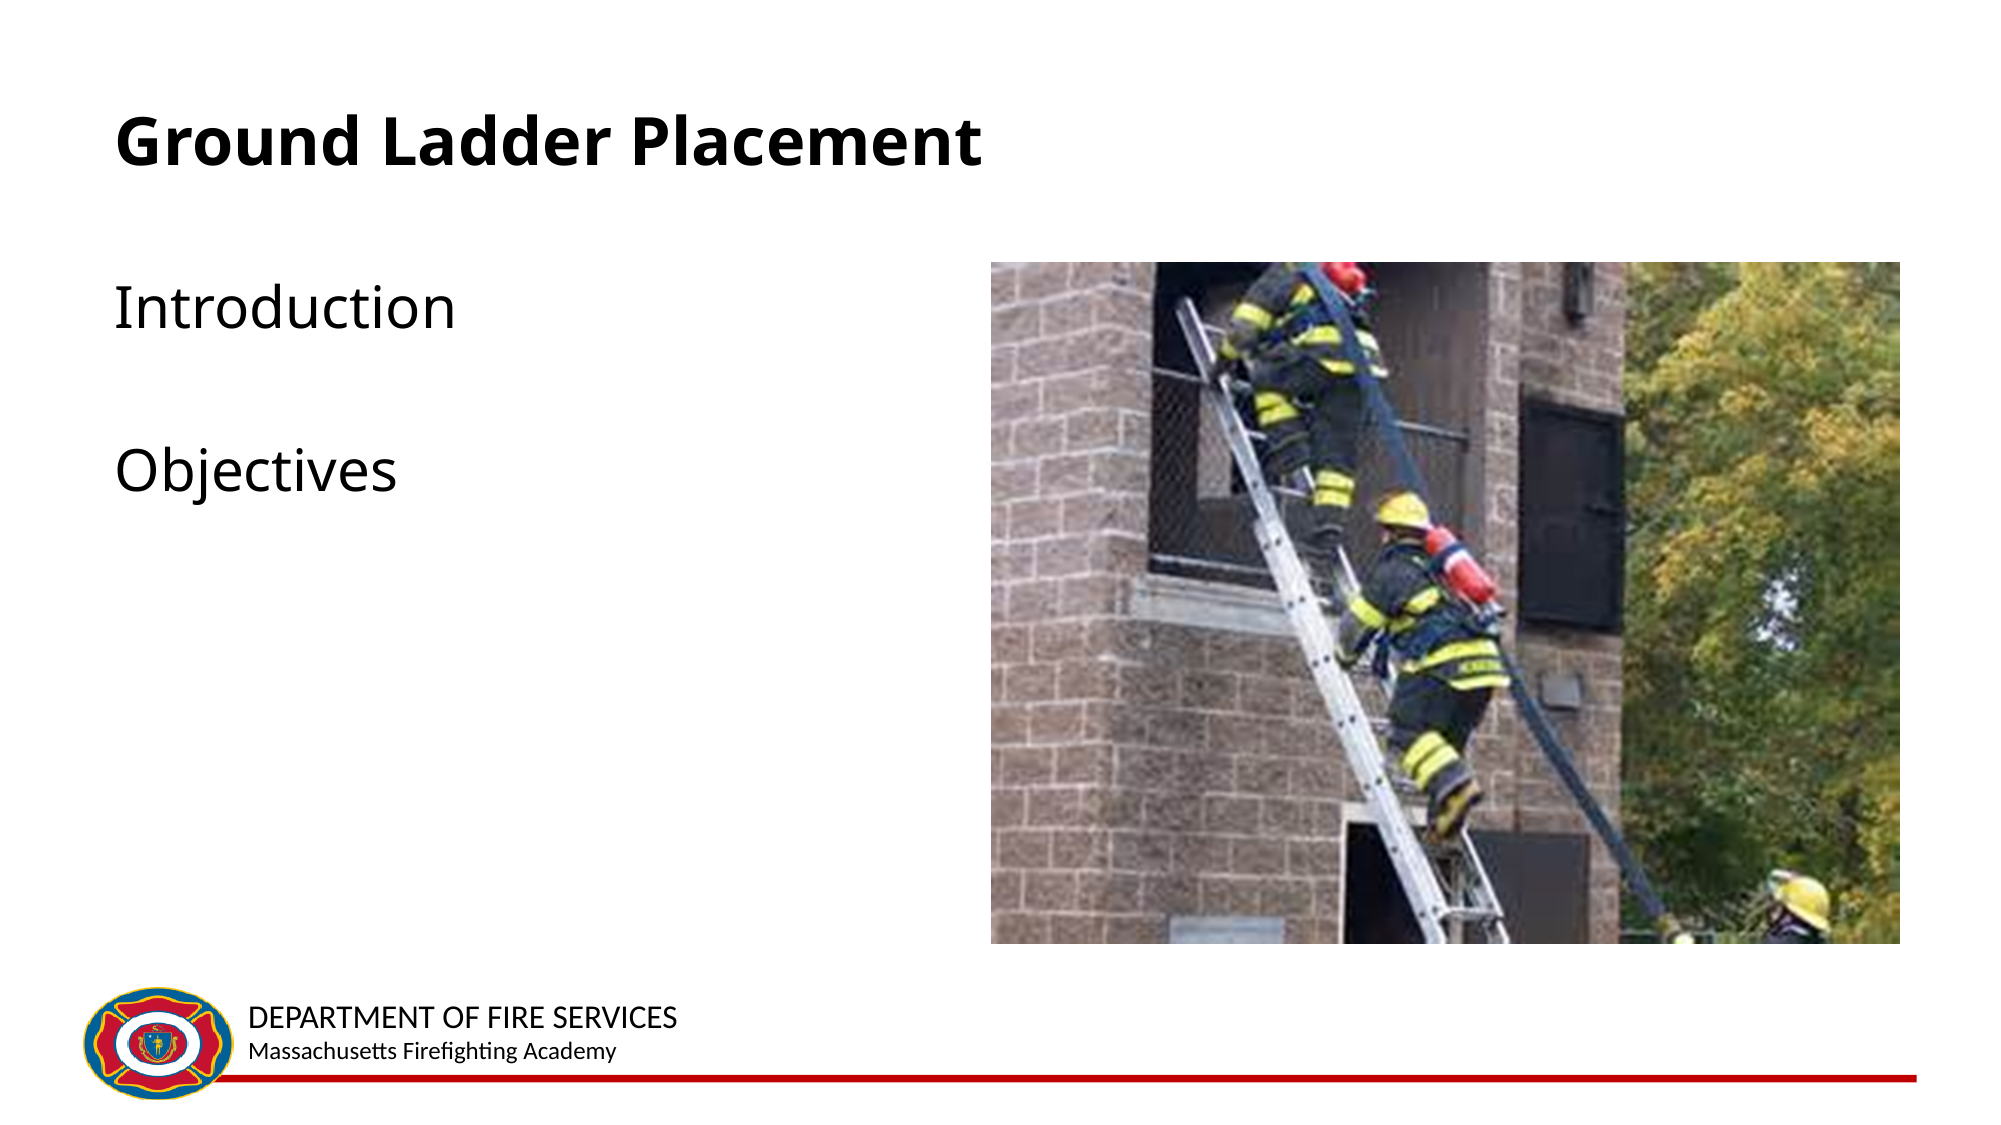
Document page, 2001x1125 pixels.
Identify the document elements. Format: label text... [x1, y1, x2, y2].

list Introduction Objectives [99, 262, 984, 963]
picture [83, 987, 234, 1100]
title Ground Ladder Placement [99, 45, 1900, 233]
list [990, 262, 1901, 944]
